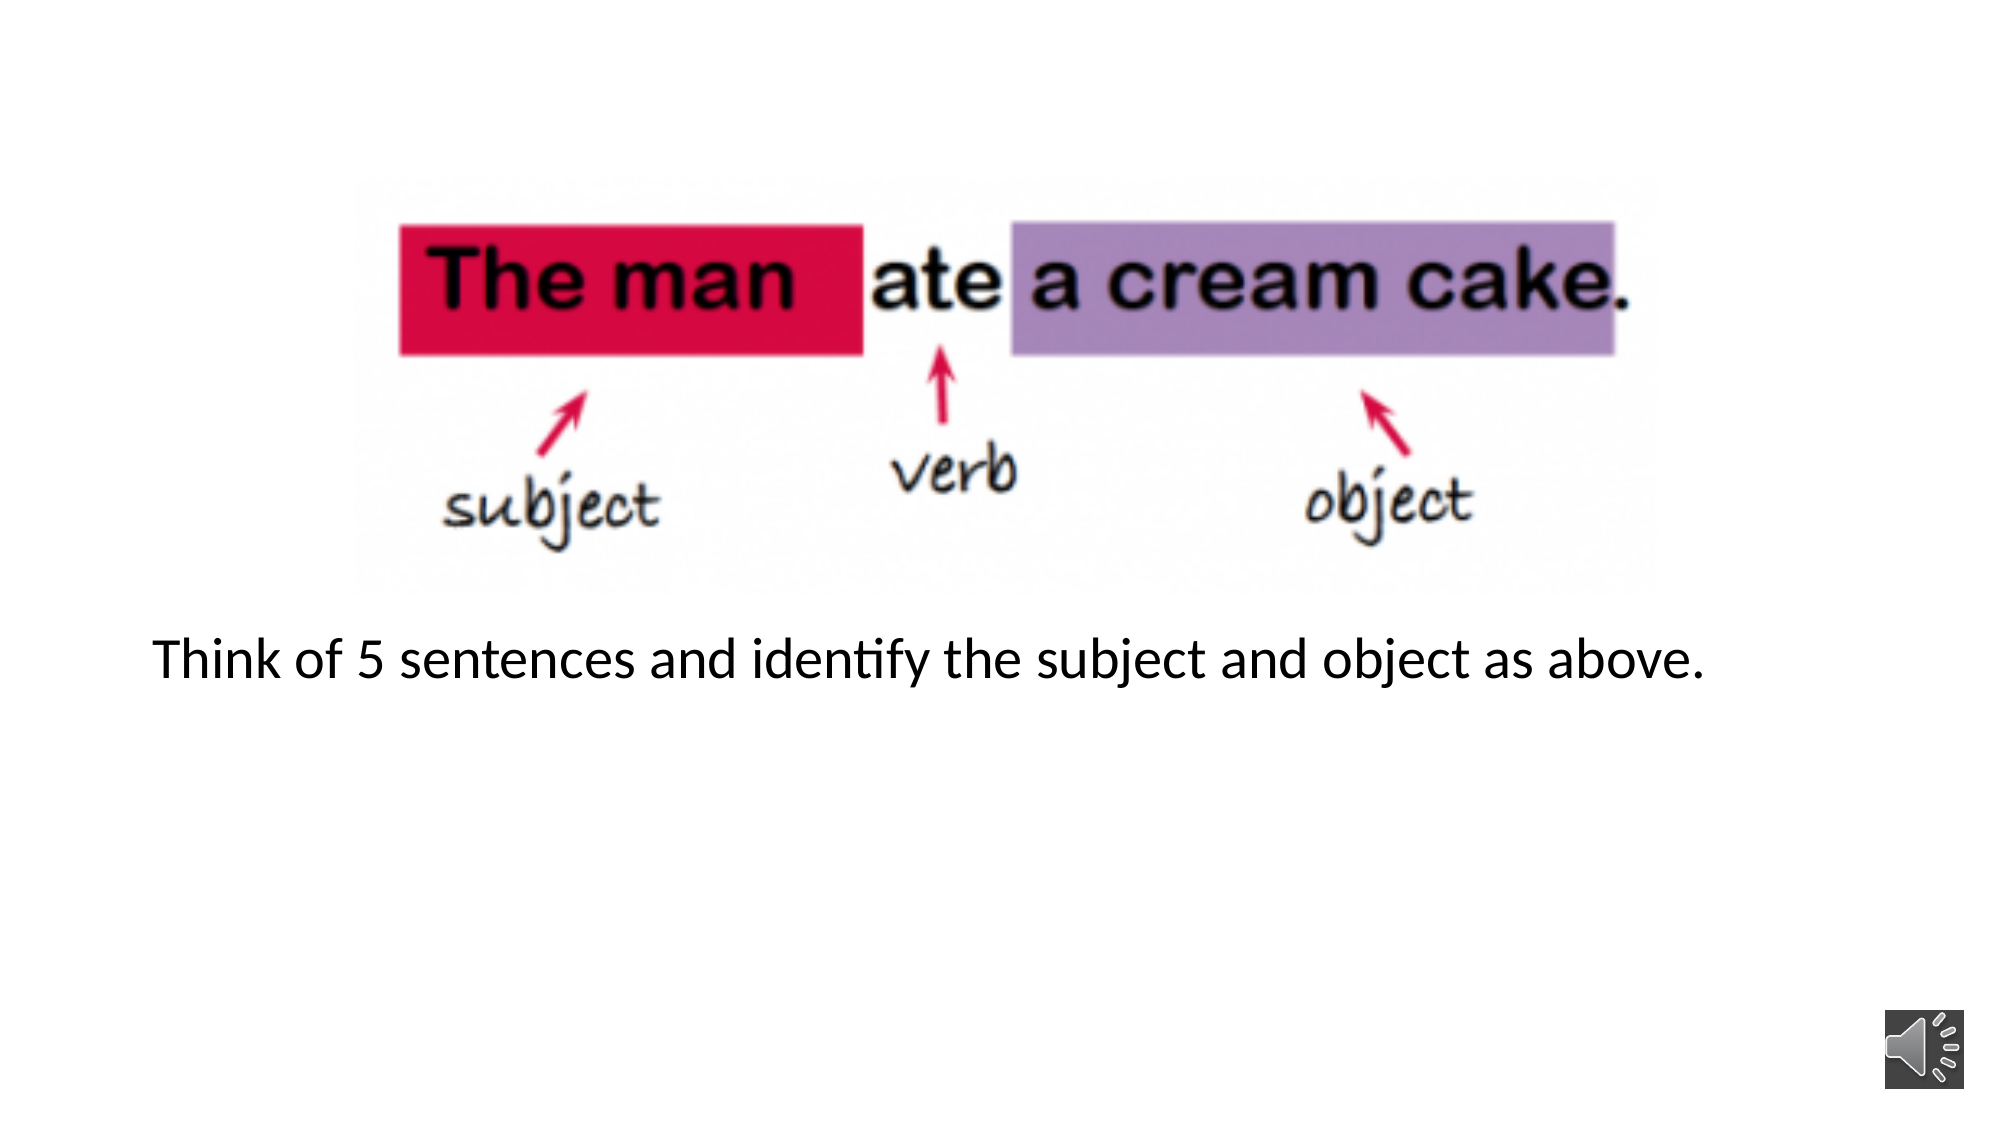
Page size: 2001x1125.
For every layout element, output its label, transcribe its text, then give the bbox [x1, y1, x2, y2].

picture [1884, 1009, 1965, 1090]
list Think of 5 sentences and identify the subject and object as above. [137, 621, 1863, 1014]
picture [354, 176, 1697, 596]
